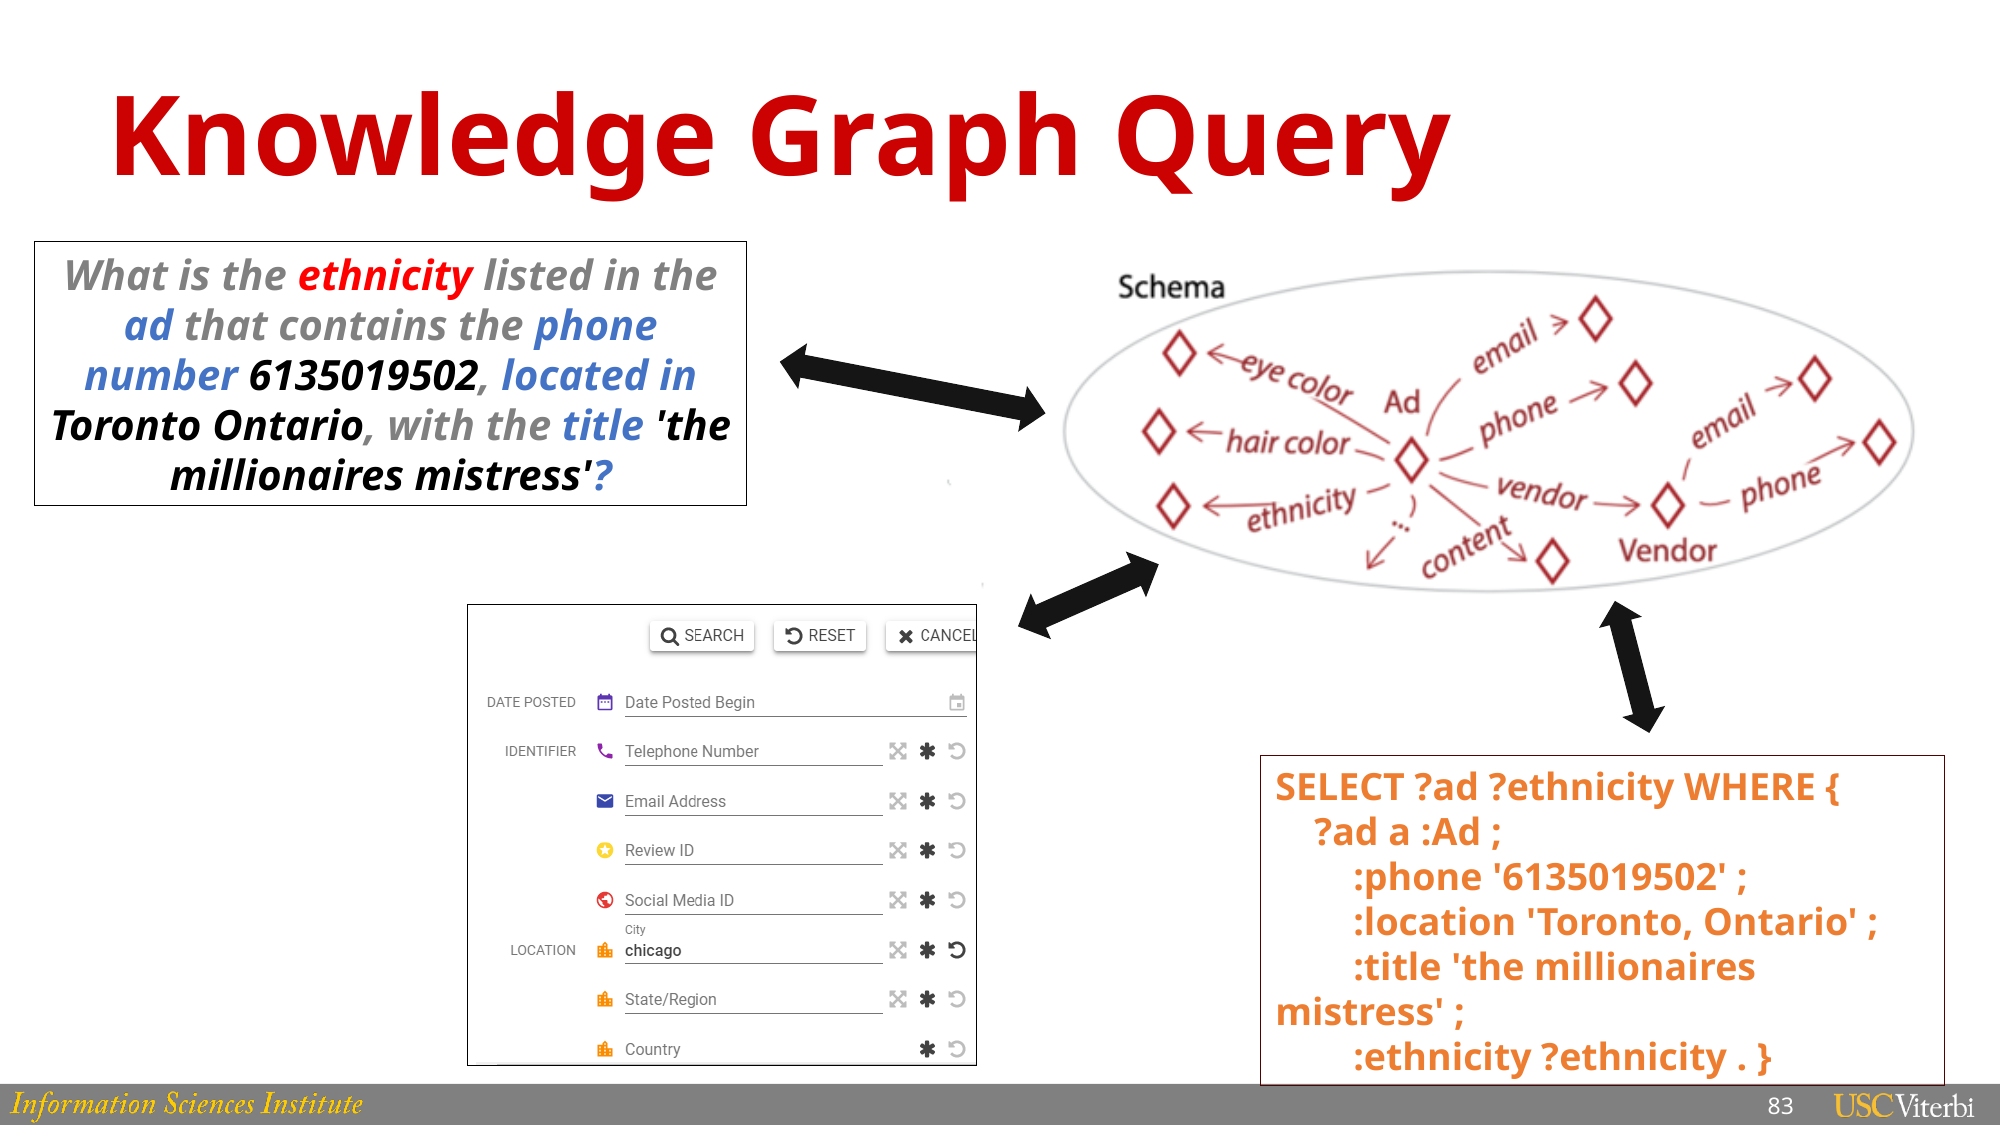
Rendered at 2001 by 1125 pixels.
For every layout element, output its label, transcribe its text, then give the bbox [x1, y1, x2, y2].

title Knowledge Graph Query [99, 0, 2000, 263]
text_box SELECT ?ad ?ethnicity WHERE { ?ad a :Ad ; :phone '6135019502' ; :location 'Toronto, Ontario' ; :title 'the millionaires mistress' ; :ethnicity ?ethnicity . } [1260, 755, 1945, 1086]
text_box [777, 341, 925, 404]
picture [9, 1091, 363, 1123]
picture [925, 240, 1941, 596]
text_box [1016, 596, 1124, 642]
text_box What is the ethnicity listed in the ad that contains the phone number 6135019502, located in Toronto Ontario, with the title 'the millionaires mistress'? [34, 241, 747, 506]
text_box [1597, 598, 1667, 735]
picture [1833, 1093, 1991, 1119]
picture [467, 603, 977, 1067]
slide_number 83 [1741, 1086, 1803, 1125]
